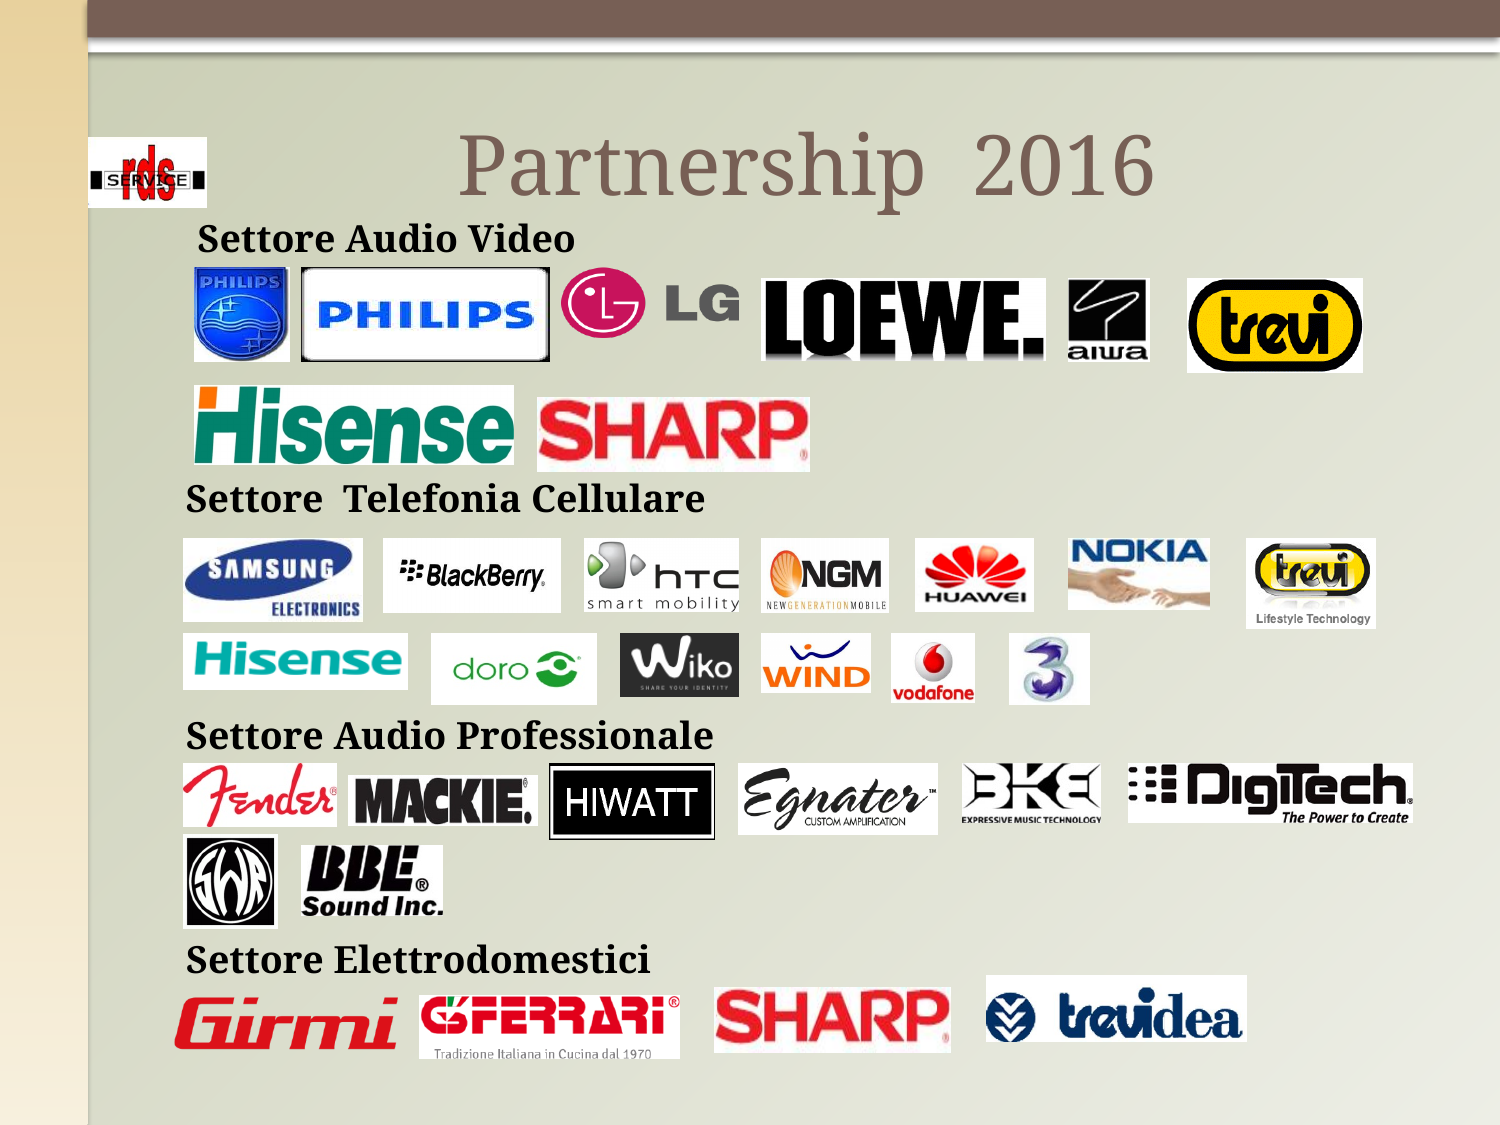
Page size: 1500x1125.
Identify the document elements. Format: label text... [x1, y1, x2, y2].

picture [962, 762, 1102, 823]
picture [300, 266, 550, 362]
picture [761, 278, 1046, 361]
picture [161, 987, 408, 1059]
picture [1245, 538, 1377, 630]
picture [182, 833, 278, 929]
picture [737, 762, 938, 835]
text_box Settore Audio Video [183, 208, 656, 268]
picture [537, 396, 810, 473]
picture [1009, 632, 1090, 705]
picture [1127, 762, 1413, 823]
picture [584, 538, 739, 613]
picture [347, 774, 538, 826]
picture [182, 633, 408, 691]
picture [1068, 538, 1210, 610]
picture [914, 538, 1034, 613]
picture [548, 762, 715, 840]
text_box Settore Telefonia Cellulare [171, 467, 865, 528]
picture [194, 384, 515, 466]
picture [430, 632, 597, 705]
picture [182, 538, 363, 622]
text_box Settore Elettrodomestici [171, 928, 873, 989]
picture [761, 632, 871, 693]
picture [761, 538, 889, 614]
picture [300, 845, 444, 917]
picture [383, 538, 562, 613]
picture [182, 762, 337, 827]
picture [88, 136, 207, 208]
picture [891, 633, 975, 704]
picture [714, 987, 951, 1053]
picture [418, 995, 680, 1059]
title Partnership 2016 [125, 62, 1438, 220]
picture [560, 266, 739, 339]
picture [1068, 278, 1151, 362]
picture [194, 266, 290, 362]
picture [1186, 278, 1364, 374]
picture [619, 632, 739, 698]
text_box Settore Audio Professionale [171, 704, 873, 764]
picture [985, 975, 1247, 1042]
